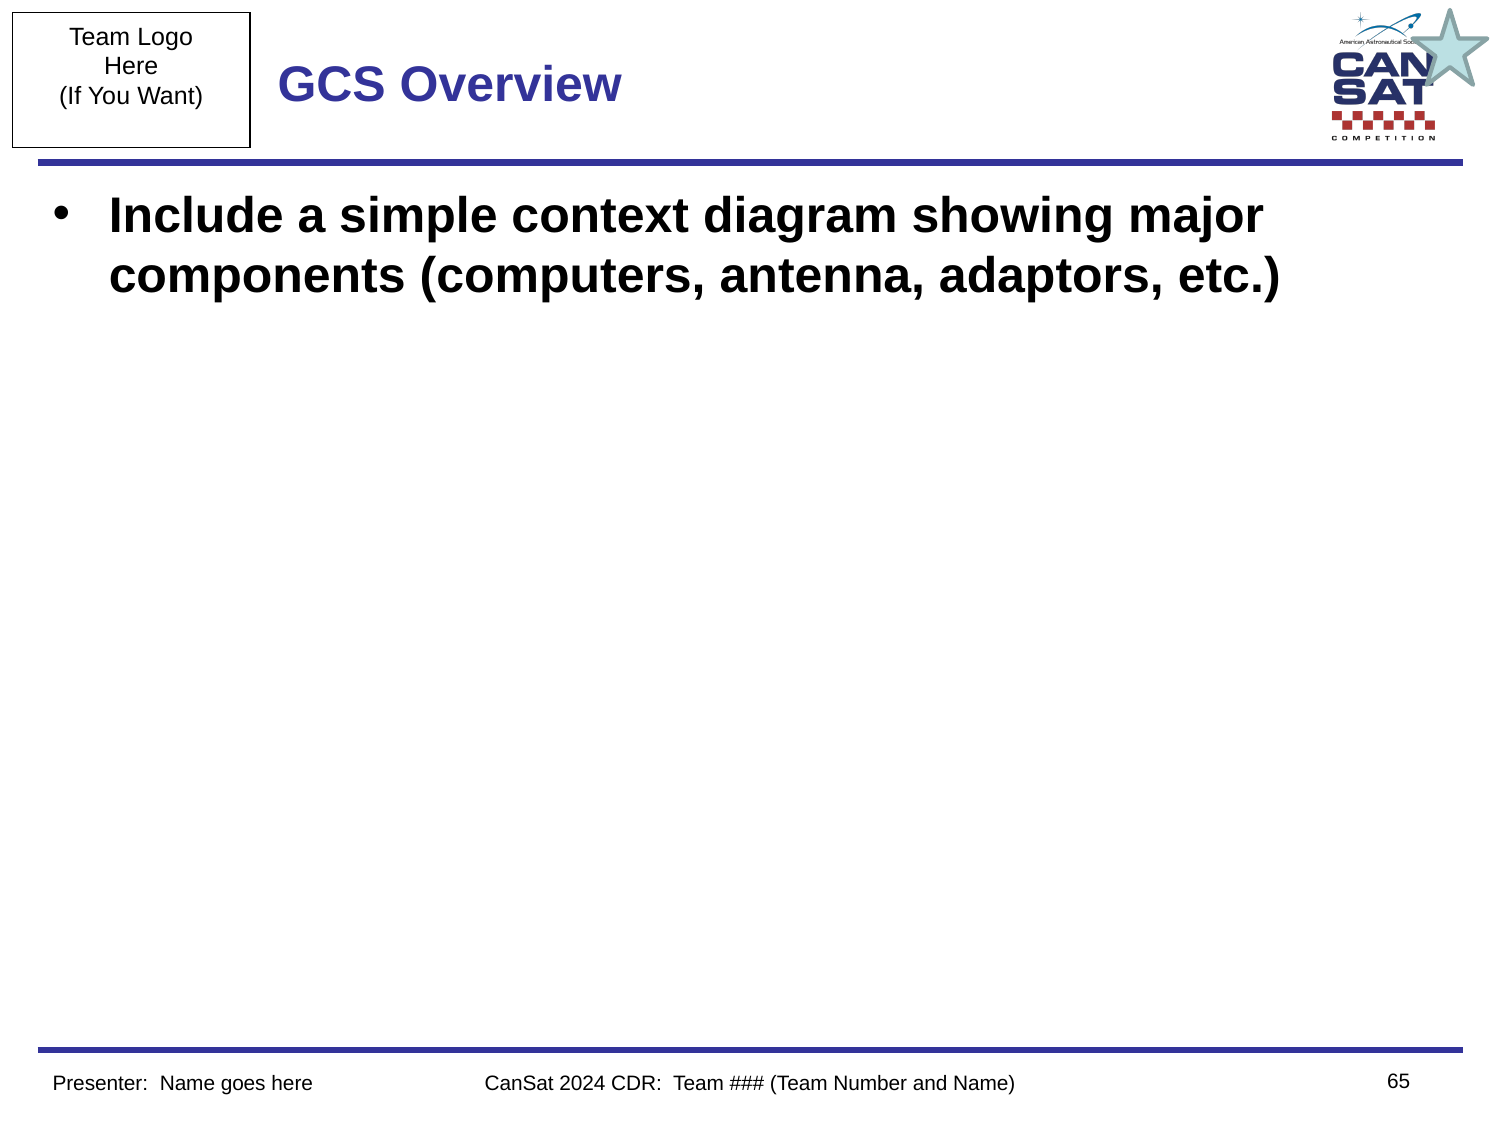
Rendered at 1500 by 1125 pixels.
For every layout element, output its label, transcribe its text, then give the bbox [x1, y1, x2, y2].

footer CanSat 2024 CDR: Team ### (Team Number and Name) [450, 1062, 1050, 1103]
title GCS Overview [262, 12, 1150, 150]
list Include a simple context diagram showing major components (computers, antenna, adaptors, etc.) [37, 174, 1463, 1025]
slide_number ‹#› [1312, 1059, 1425, 1100]
text_box [1412, 9, 1488, 85]
picture [1322, 12, 1447, 148]
text_box Presenter: Name goes here [37, 1062, 413, 1103]
